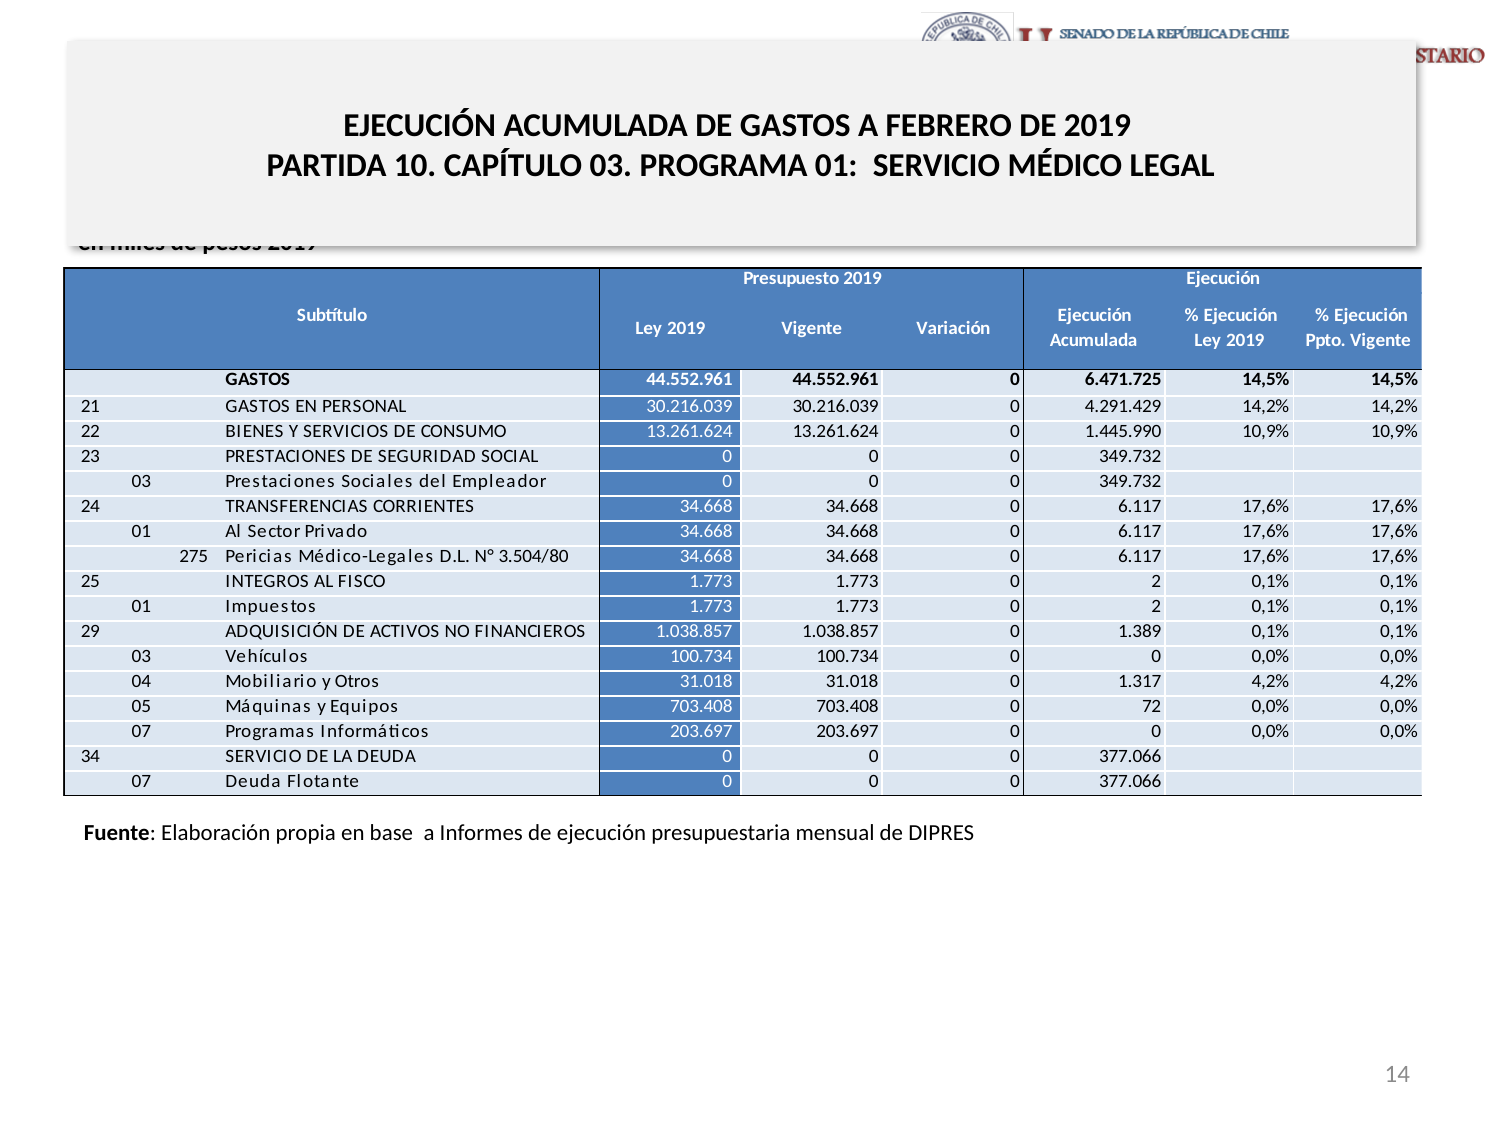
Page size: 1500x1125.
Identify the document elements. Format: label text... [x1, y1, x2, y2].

slide_number 14 [1074, 1042, 1425, 1103]
title EJECUCIÓN ACUMULADA DE GASTOS A FEBRERO DE 2019 PARTIDA 10. CAPÍTULO 03. PROGRAMA 01: SERVICIO MÉDICO LEGAL [67, 41, 1415, 246]
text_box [63, 266, 1424, 798]
footer Fuente: Elaboración propia en base a Informes de ejecución presupuestaria mensual de DIPRES [69, 810, 1449, 871]
picture [921, 1, 1500, 115]
text_box en miles de pesos 2019 [63, 218, 1414, 265]
